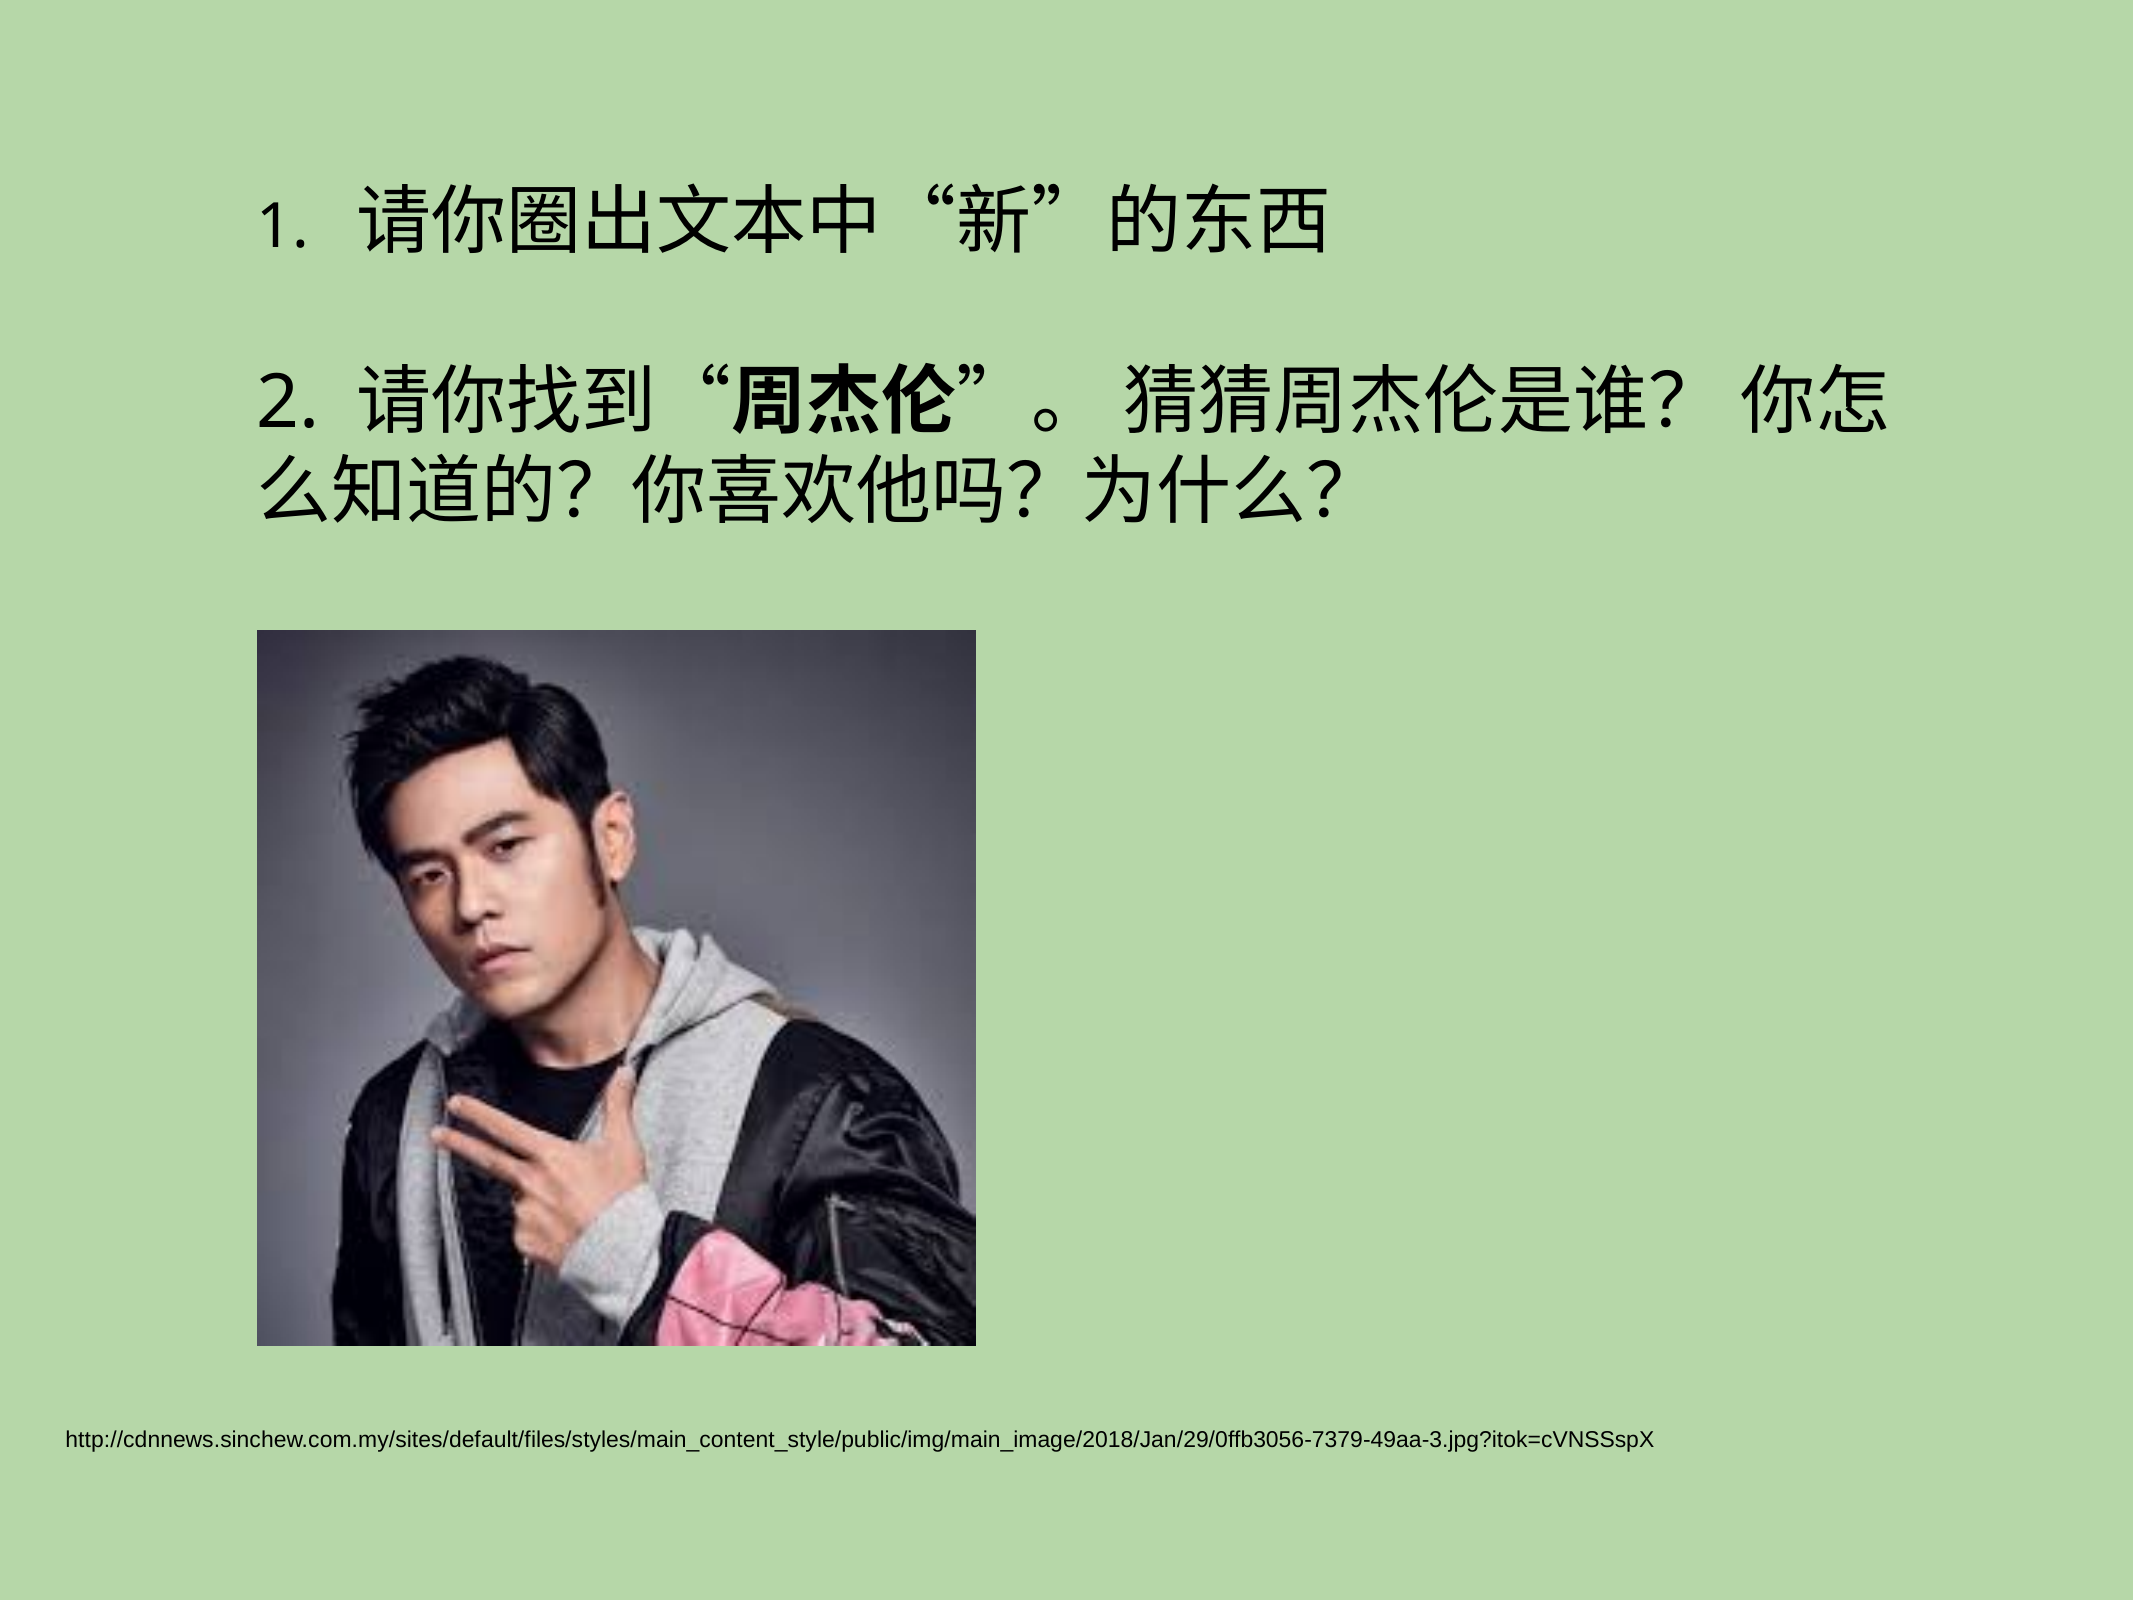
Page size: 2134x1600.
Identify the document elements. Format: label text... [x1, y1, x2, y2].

picture [257, 630, 976, 1346]
text_box 1. 请你圈出文本中“新”的东西 2. 请你找到“周杰伦”。 猜猜周杰伦是谁？ 你怎么知道的？你喜欢他吗？为什么？ [241, 157, 1953, 613]
text_box [170, 123, 1881, 324]
text_box http://cdnnews.sinchew.com.my/sites/default/files/styles/main_content_style/public/img/main_image/2018/Jan/29/0ffb3056-7379-49aa-3.jpg?itok=cVNSSspX [50, 1252, 1708, 1600]
